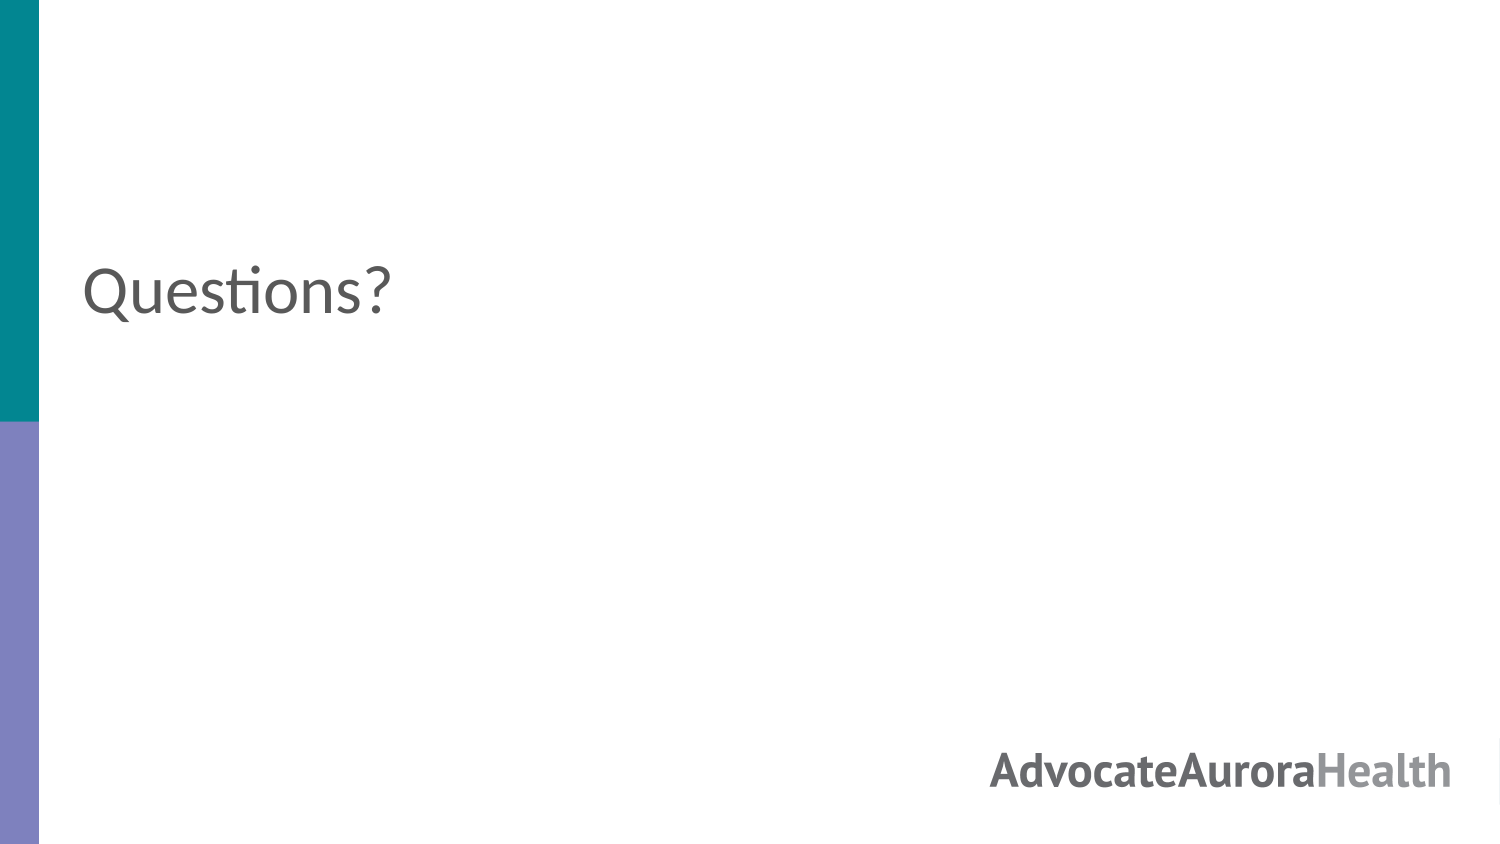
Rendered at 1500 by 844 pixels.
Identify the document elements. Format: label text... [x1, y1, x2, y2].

title Questions? [68, 237, 1383, 479]
picture [0, 0, 1500, 844]
